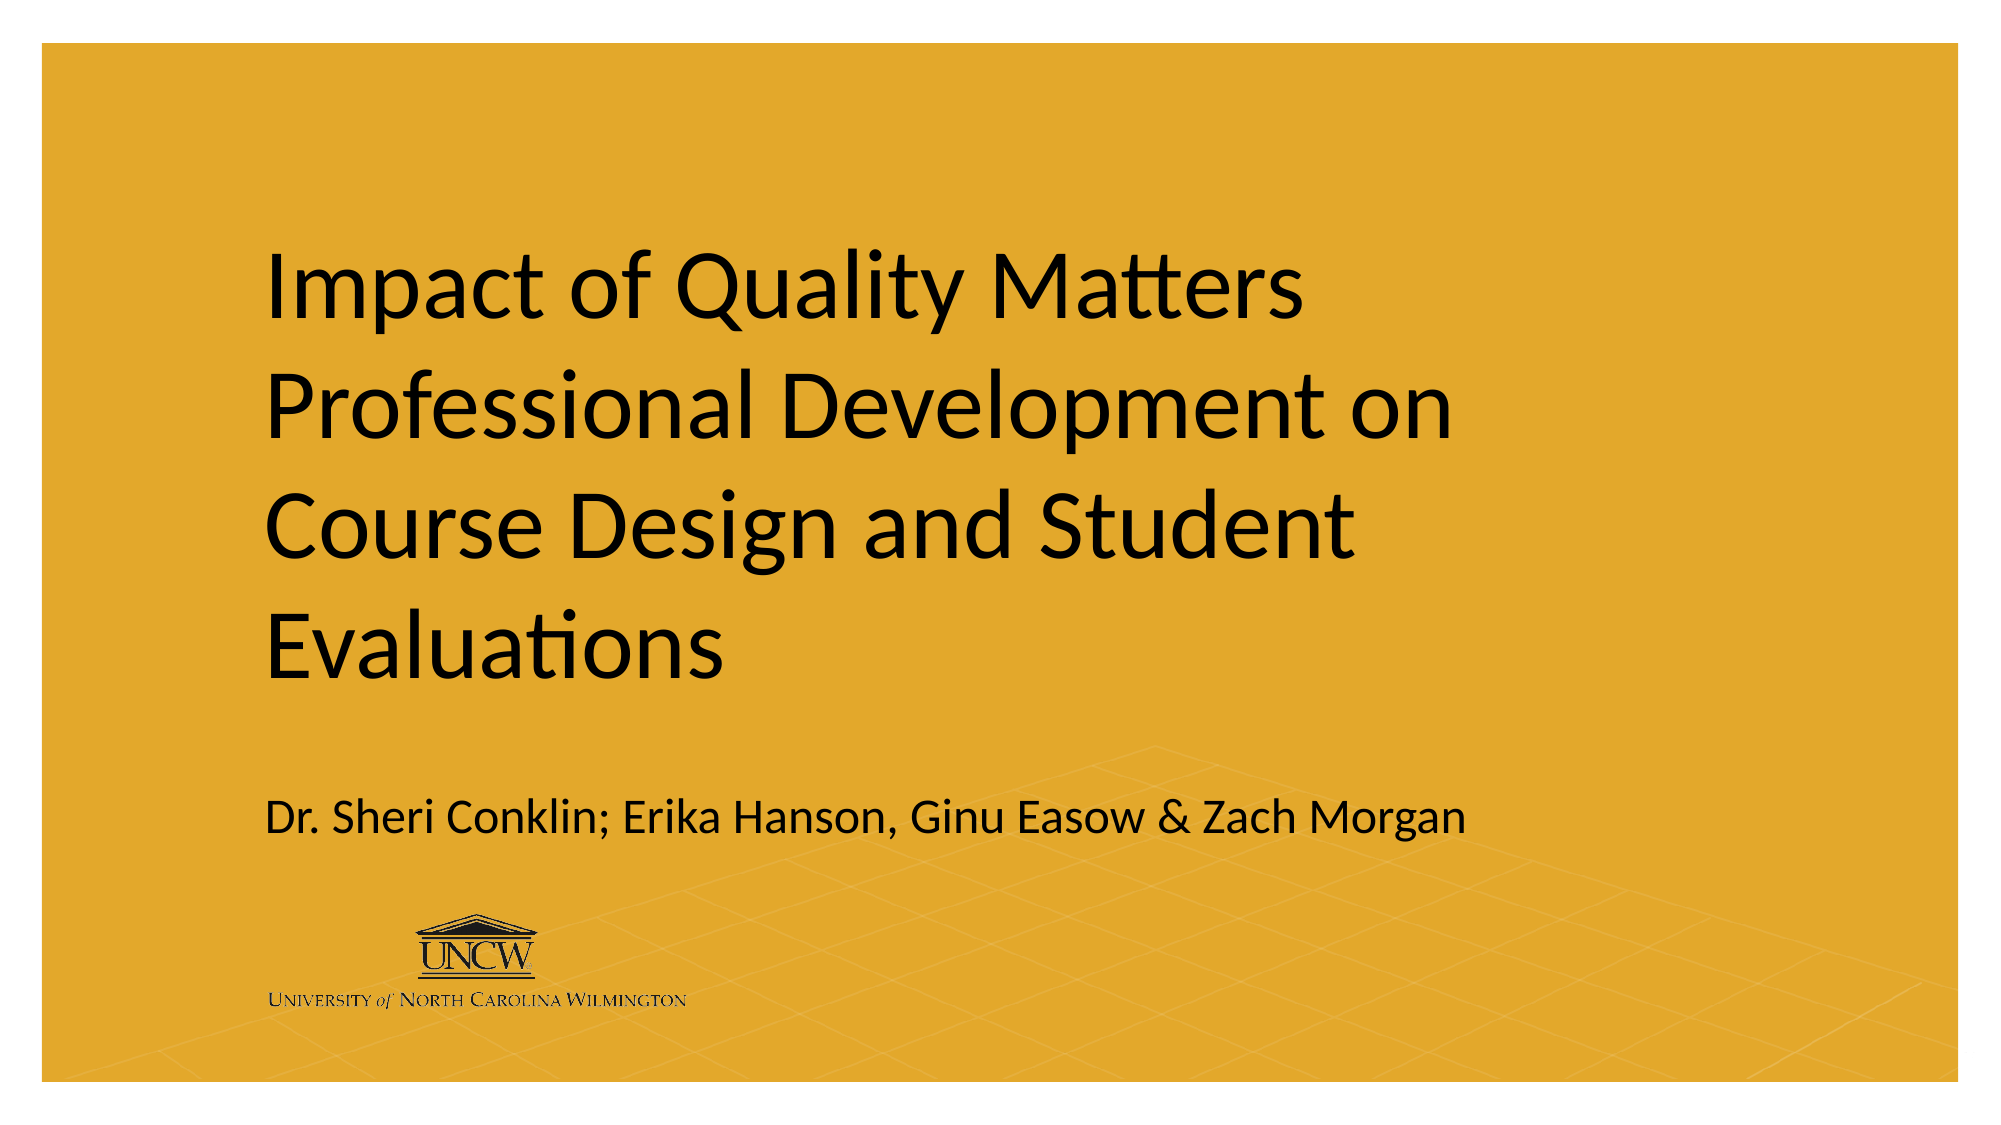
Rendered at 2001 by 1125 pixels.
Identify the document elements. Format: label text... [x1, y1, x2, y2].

picture [56, 745, 1979, 1079]
title Impact of Quality Matters Professional Development on Course Design and Student Evaluations [249, 218, 1750, 513]
subtitle Dr. Sheri Conklin; Erika Hanson, Ginu Easow & Zach Morgan [249, 783, 1750, 880]
